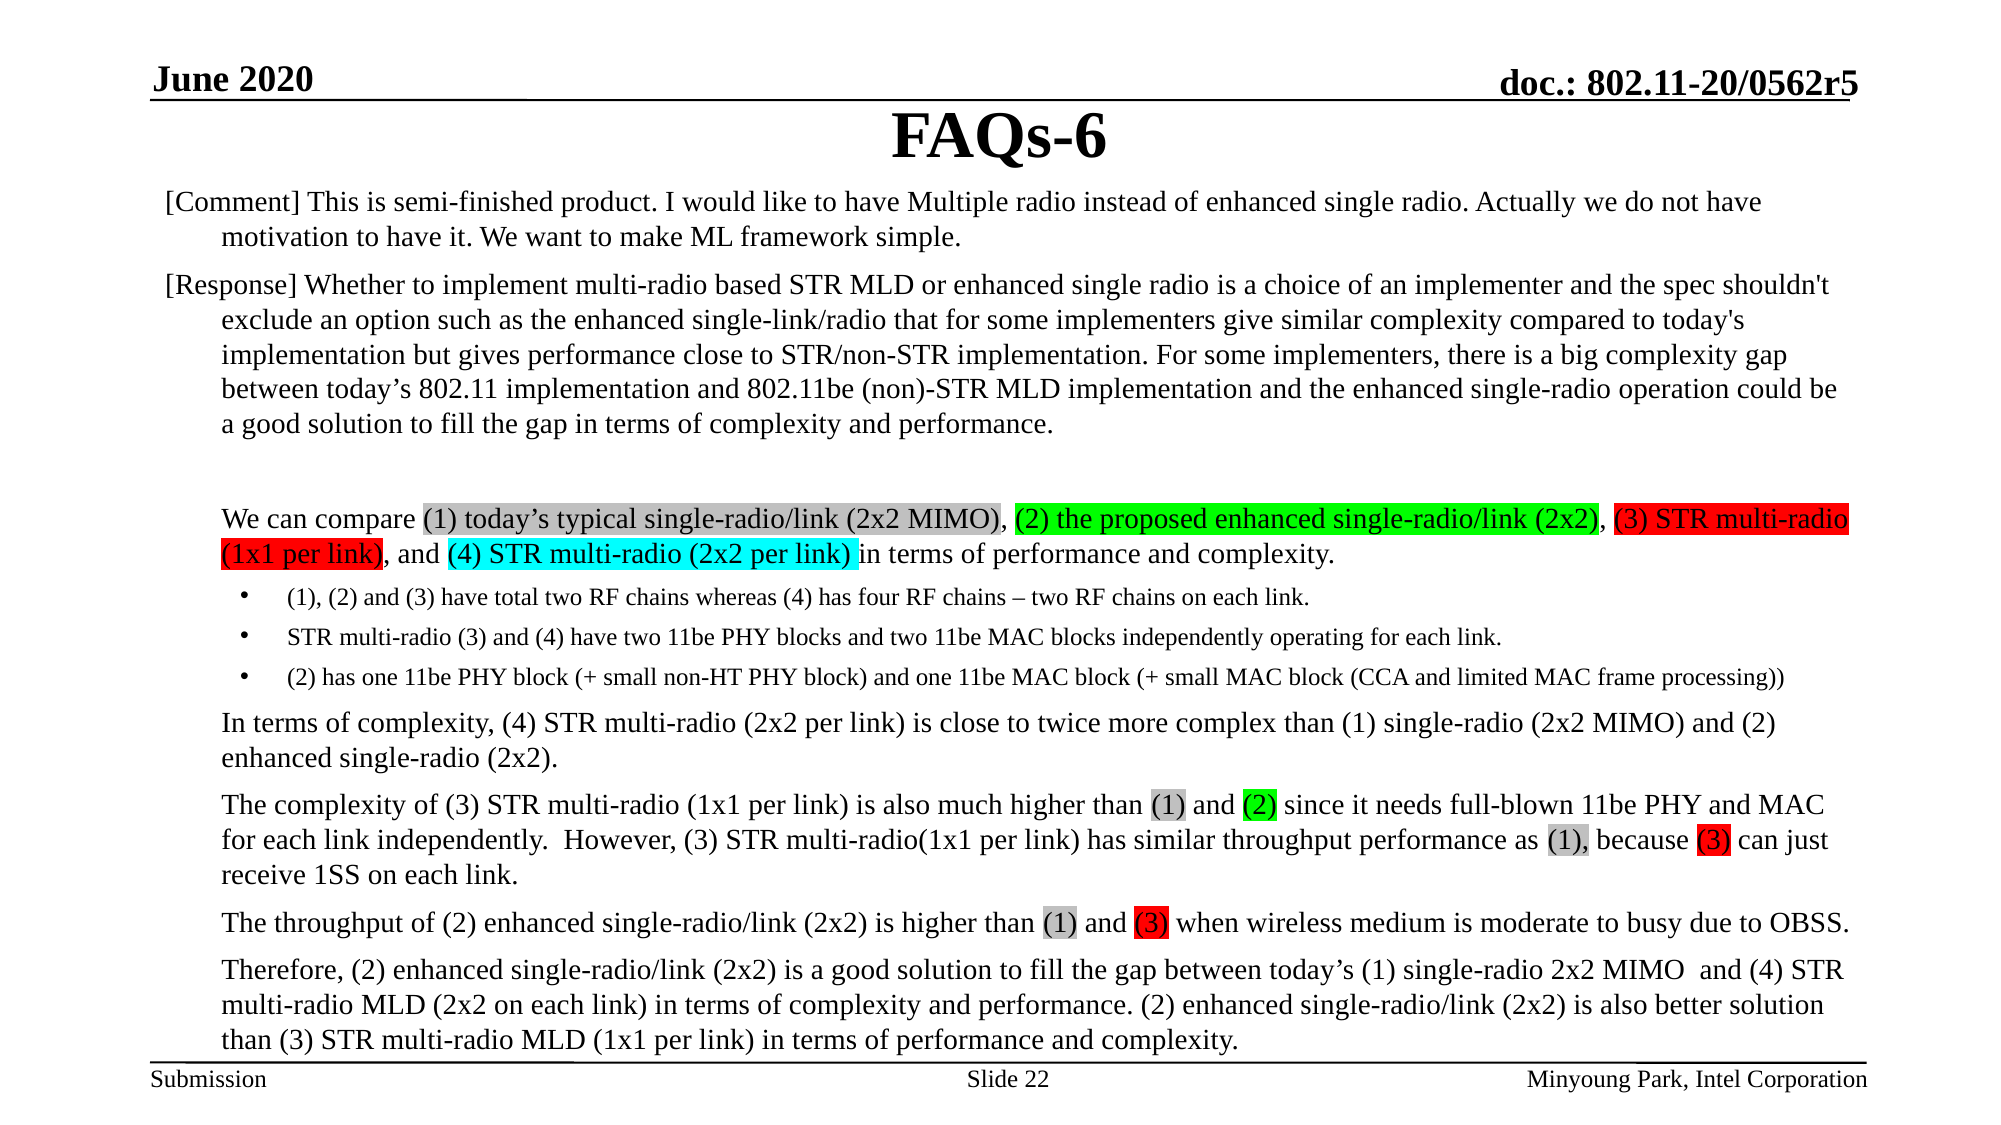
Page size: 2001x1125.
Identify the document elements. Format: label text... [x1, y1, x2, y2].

footer Minyoung Park, Intel Corporation [1171, 1061, 1869, 1093]
slide_number Slide 22 [950, 1061, 1067, 1123]
title FAQs-6 [149, 99, 1850, 163]
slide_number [152, 54, 563, 100]
list [Comment] This is semi-finished product. I would like to have Multiple radio instead of enhanced single radio. Actually we do not have motivation to have it. We want to make ML framework simple. [Response] Whether to implement multi-radio based STR MLD or enhanced single radio is a choice of an implementer and the spec shouldn't exclude an option such as the enhanced single-link/radio that for some implementers give similar complexity compared to today's implementation but gives performance close to STR/non-STR implementation. For some implementers, there is a big complexity gap between today’s 802.11 implementation and 802.11be (non)-STR MLD implementation and the enhanced single-radio operation could be a good solution to fill the gap in terms of complexity and performance. We can compare (1) today’s typical single-radio/link (2x2 MIMO), (2) the proposed enhanced single-radio/link (2x2), (3) STR multi-radio (1x1 per link), and (4) STR multi-radio (2x2 per link) in terms of performance and complexity. (1), (2) and (3) have total two RF chains whereas (4) has four RF chains – two RF chains on each link. STR multi-radio (3) and (4) have two 11be PHY blocks and two 11be MAC blocks independently operating for each link. (2) has one 11be PHY block (+ small non-HT PHY block) and one 11be MAC block (+ small MAC block (CCA and limited MAC frame processing)) In terms of complexity, (4) STR multi-radio (2x2 per link) is close to twice more complex than (1) single-radio (2x2 MIMO) and (2) enhanced single-radio (2x2). The complexity of (3) STR multi-radio (1x1 per link) is also much higher than (1) and (2) since it needs full-blown 11be PHY and MAC for each link independently. However, (3) STR multi-radio(1x1 per link) has similar throughput performance as (1), because (3) can just receive 1SS on each link. The throughput of (2) enhanced single-radio/link (2x2) is higher than (1) and (3) when wireless medium is moderate to busy due to OBSS. Therefore, (2) enhanced single-radio/link (2x2) is a good solution to fill the gap between today’s (1) single-radio 2x2 MIMO and (4) STR multi-radio MLD (2x2 on each link) in terms of complexity and performance. (2) enhanced single-radio/link (2x2) is also better solution than (3) STR multi-radio MLD (1x1 per link) in terms of performance and complexity. [149, 174, 1869, 1063]
